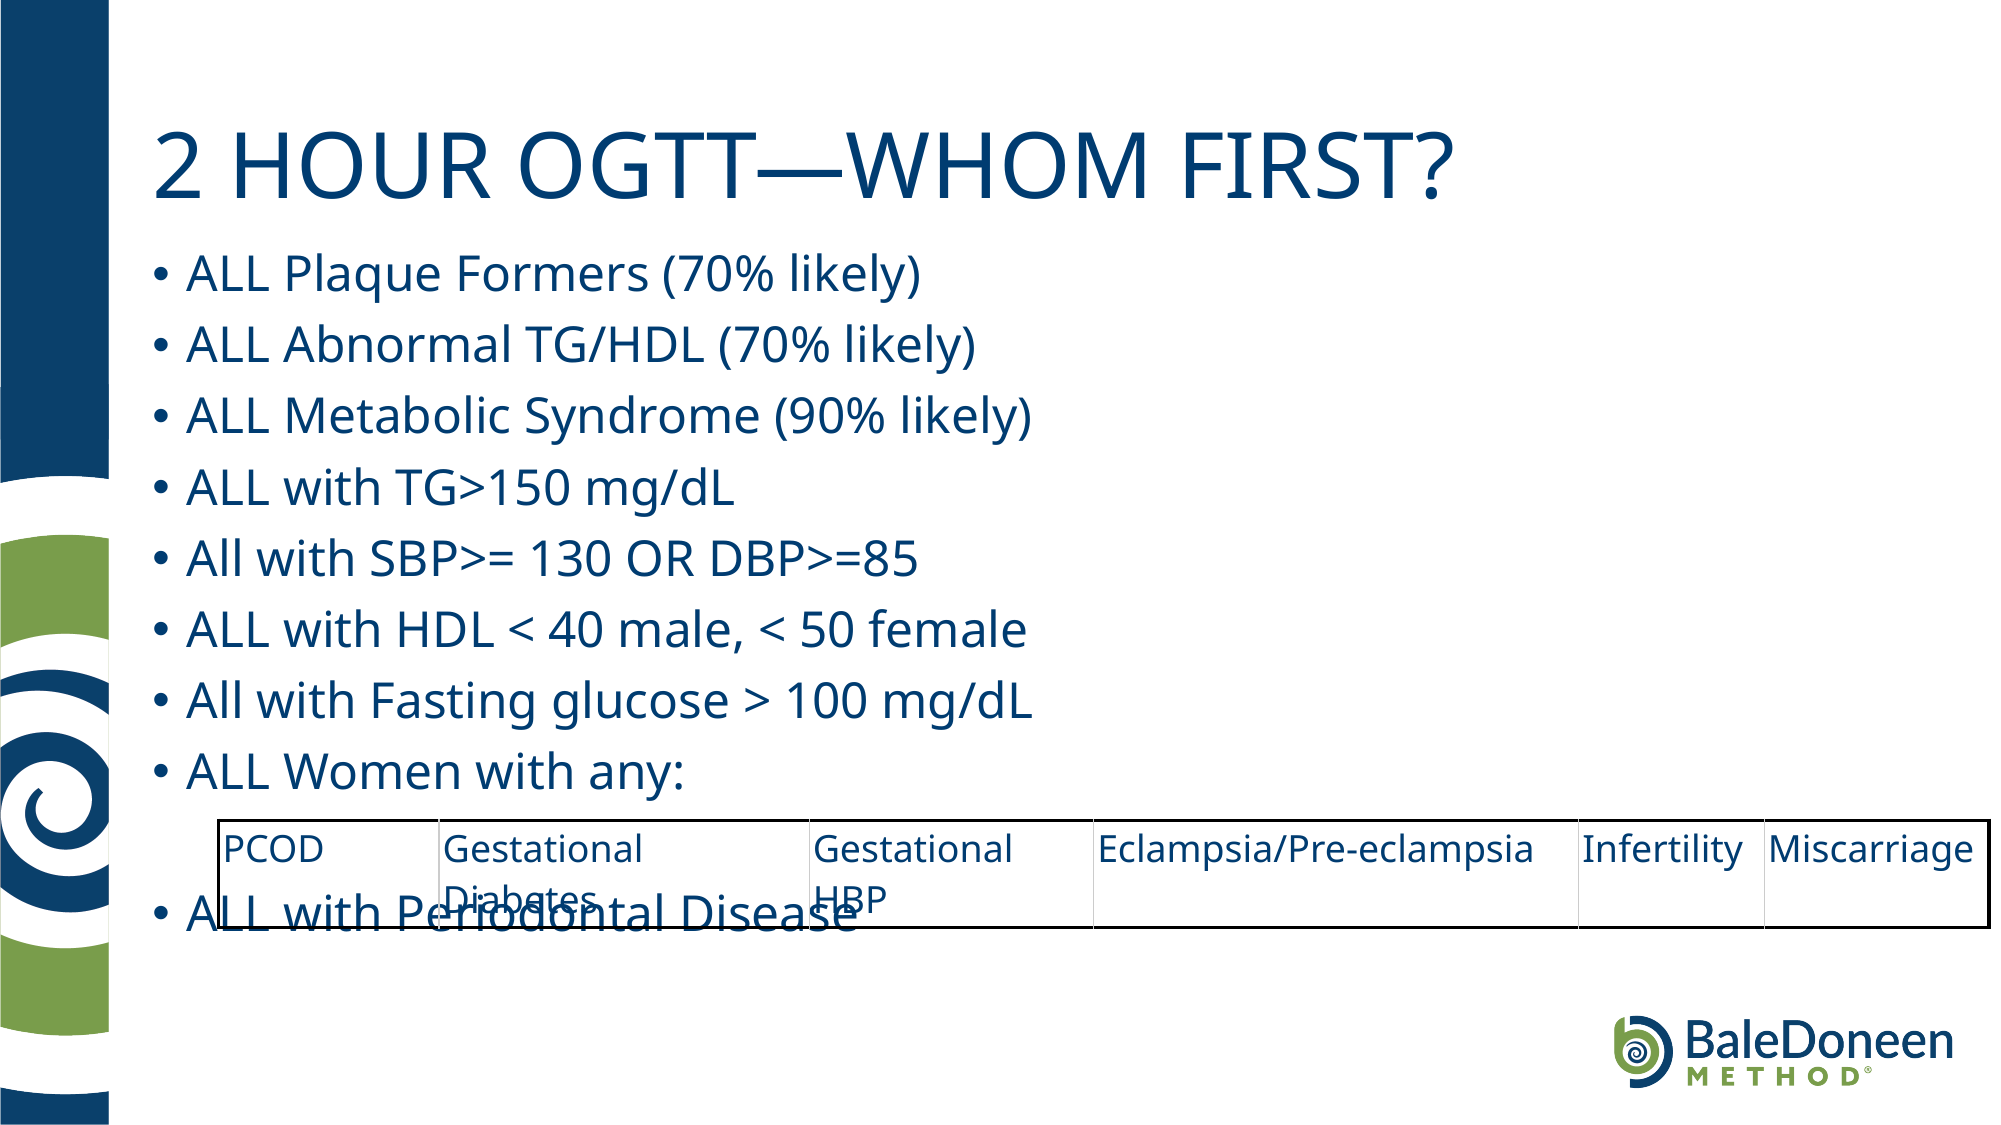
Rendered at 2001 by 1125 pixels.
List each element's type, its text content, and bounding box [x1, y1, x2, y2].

table_header Gestational HBP [810, 822, 1093, 926]
table_header Miscarriage [1765, 822, 1987, 926]
title 2 HOUR OGTT—WHOM FIRST? [137, 59, 1863, 241]
list ALL Plaque Formers (70% likely) ALL Abnormal TG/HDL (70% likely) ALL Metabolic Syndrome (90% likely) ALL with TG>150 mg/dL All with SBP>= 130 OR DBP>=85 ALL with HDL < 40 male, < 50 female All with Fasting glucose > 100 mg/dL ALL Women with any: ALL with Periodontal Disease [137, 241, 1863, 956]
table_header PCOD [220, 822, 438, 926]
picture [0, 0, 2001, 1125]
table_header Eclampsia/Pre-eclampsia [1094, 822, 1578, 926]
table_header Infertility [1579, 822, 1764, 926]
table_header Gestational Diabetes [440, 822, 809, 926]
